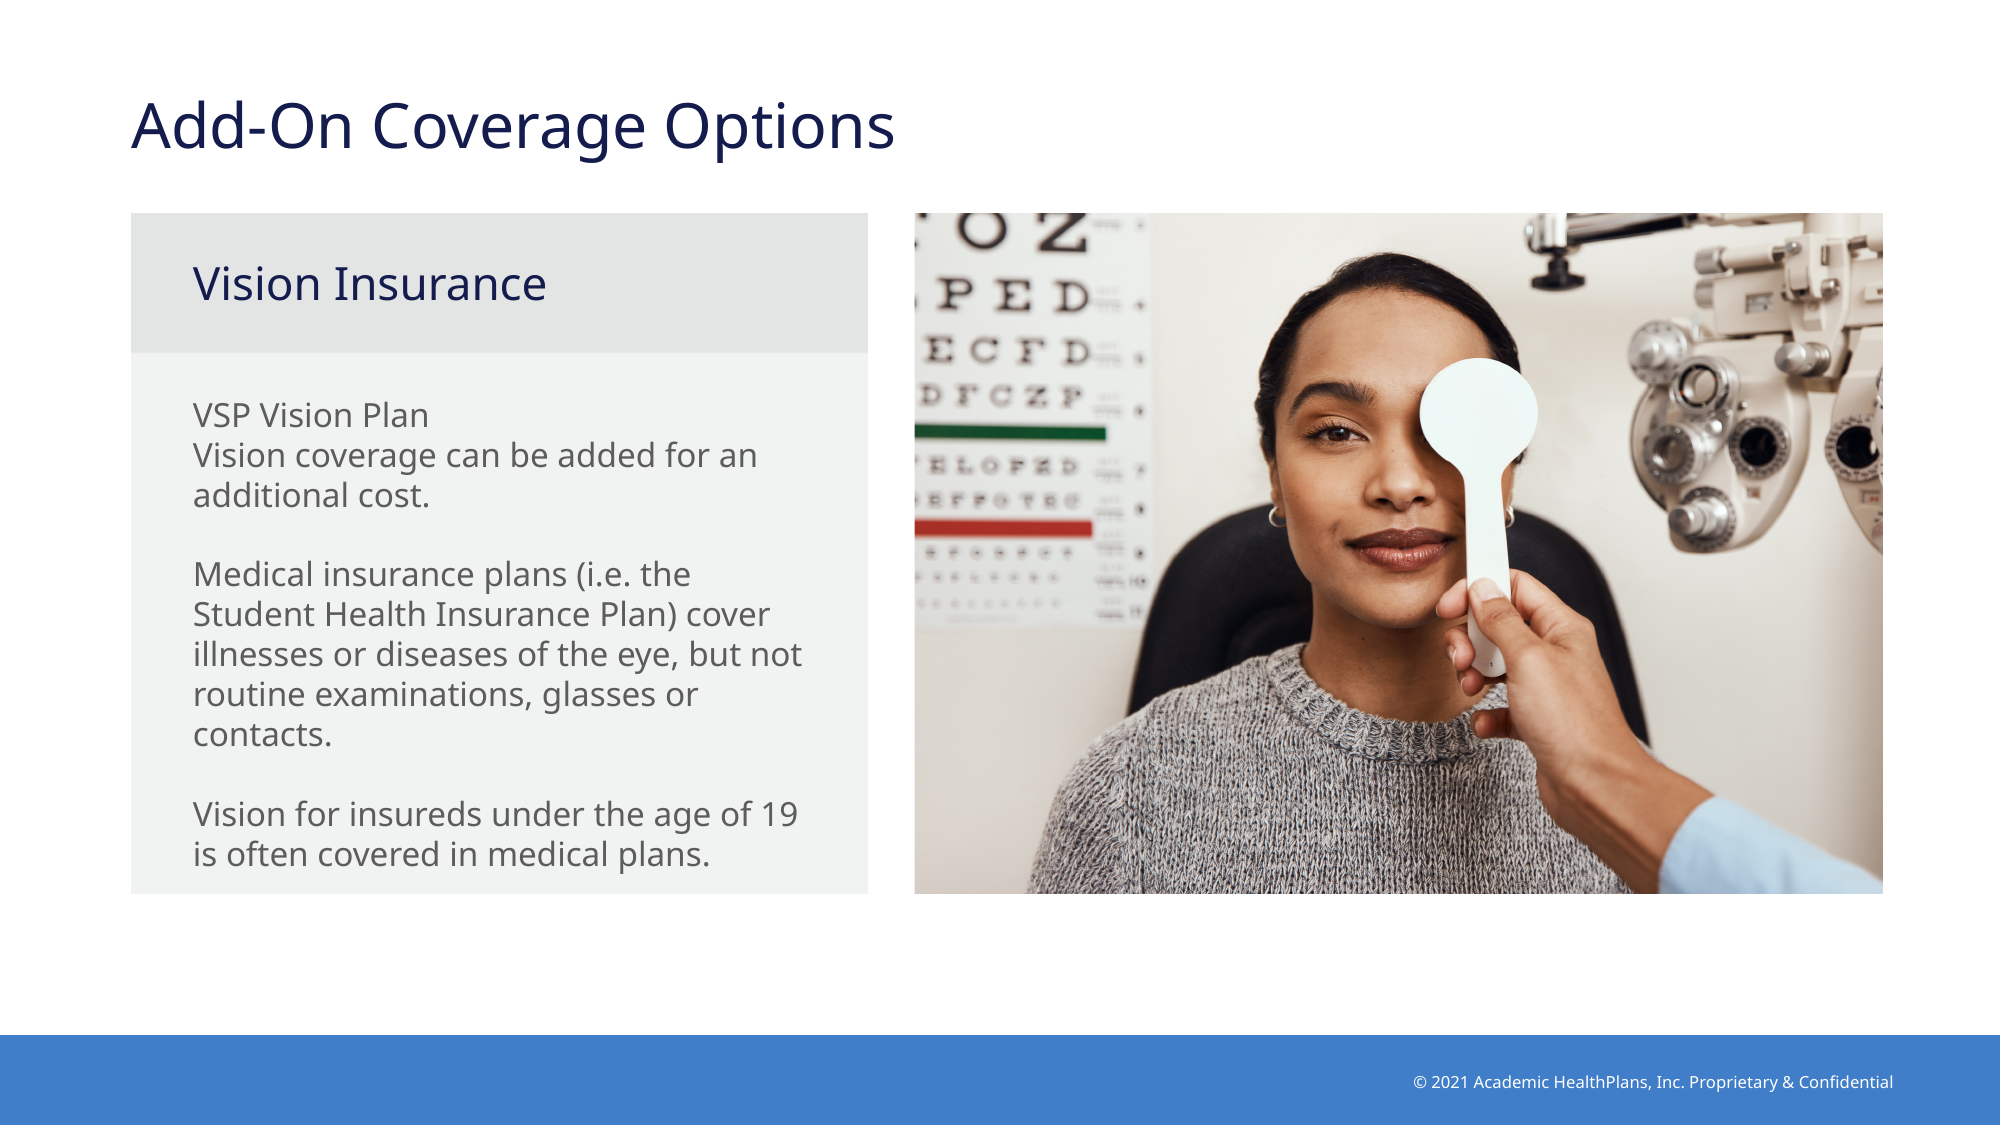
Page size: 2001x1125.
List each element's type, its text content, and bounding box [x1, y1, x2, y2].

text_box Vision Insurance [178, 246, 821, 317]
title Add-On Coverage Options [116, 48, 1000, 198]
text_box [130, 212, 869, 354]
text_box [130, 354, 869, 895]
text_box VSP Vision Plan Vision coverage can be added for an additional cost. Medical insurance plans (i.e. the Student Health Insurance Plan) cover illnesses or diseases of the eye, but not routine examinations, glasses or contacts. Vision for insureds under the age of 19 is often covered in medical plans. [178, 386, 821, 881]
picture [914, 213, 1884, 894]
